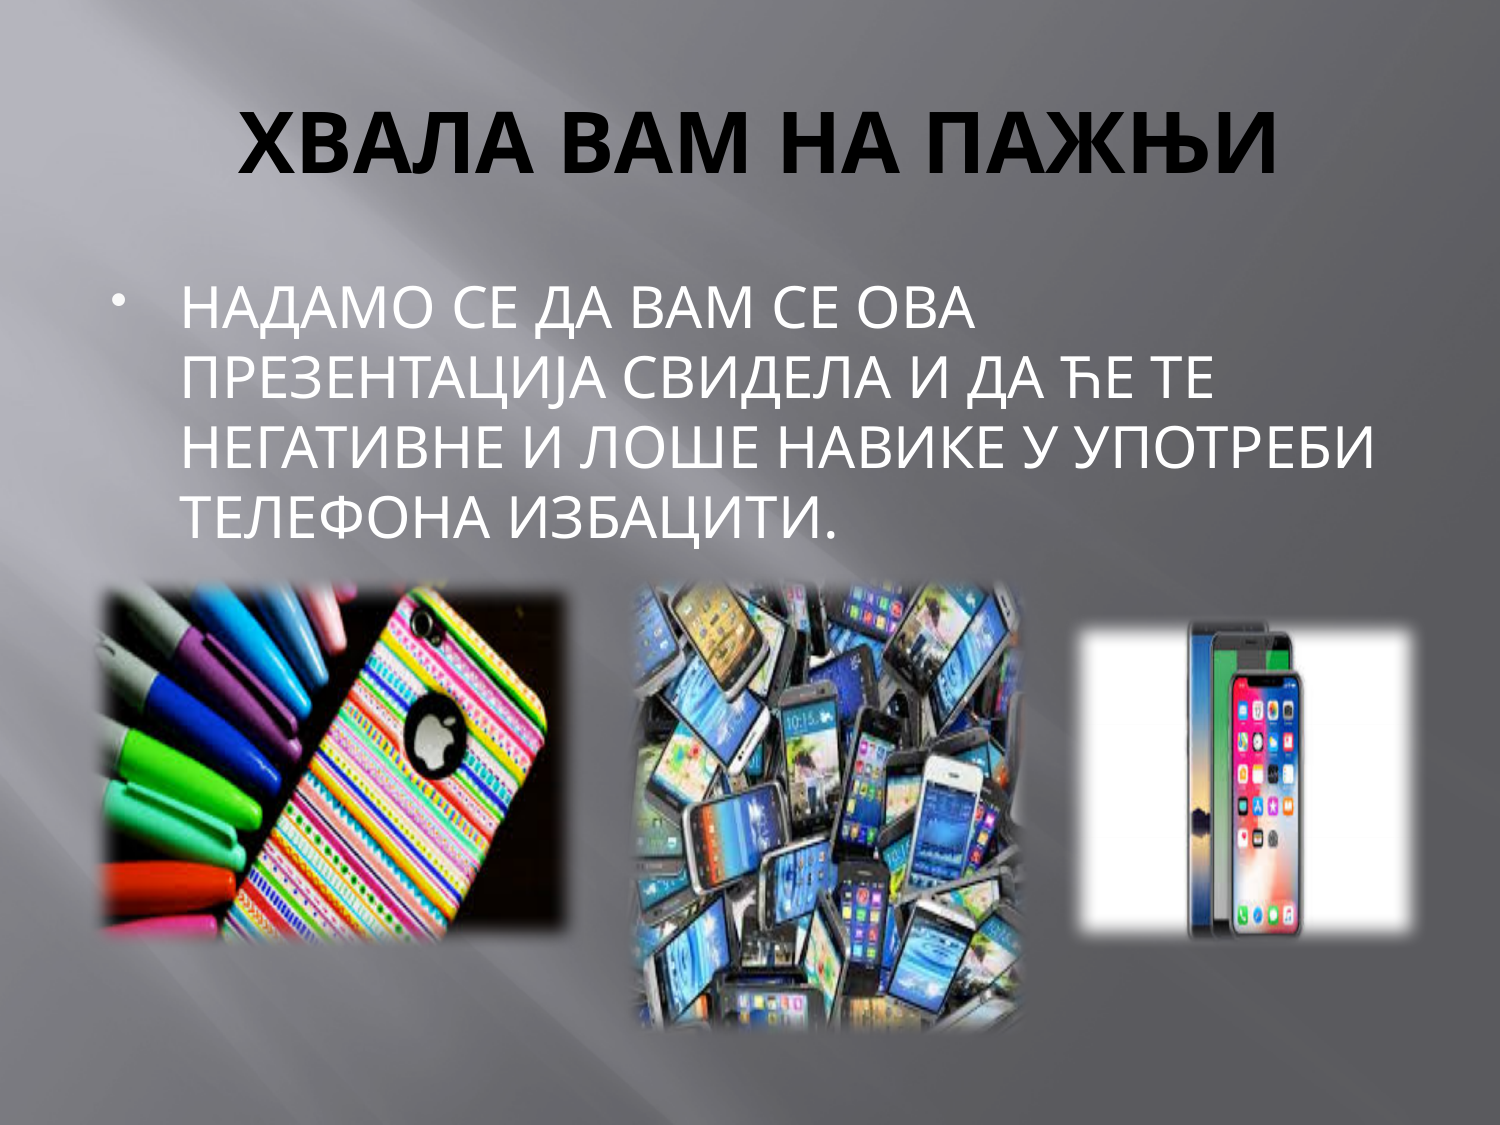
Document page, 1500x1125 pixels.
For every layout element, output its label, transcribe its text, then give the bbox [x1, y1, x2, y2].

picture [1062, 612, 1429, 951]
list НАДАМО СЕ ДА ВАМ СЕ ОВА ПРЕЗЕНТАЦИЈА СВИДЕЛА И ДА ЋЕ ТЕ НЕГАТИВНЕ И ЛОШЕ НАВИКЕ У УПОТРЕБИ ТЕЛЕФОНА ИЗБАЦИТИ. [75, 262, 1425, 1035]
picture [624, 574, 1030, 1038]
title ХВАЛА ВАМ НА ПАЖЊИ [75, 45, 1425, 233]
picture [87, 574, 585, 951]
